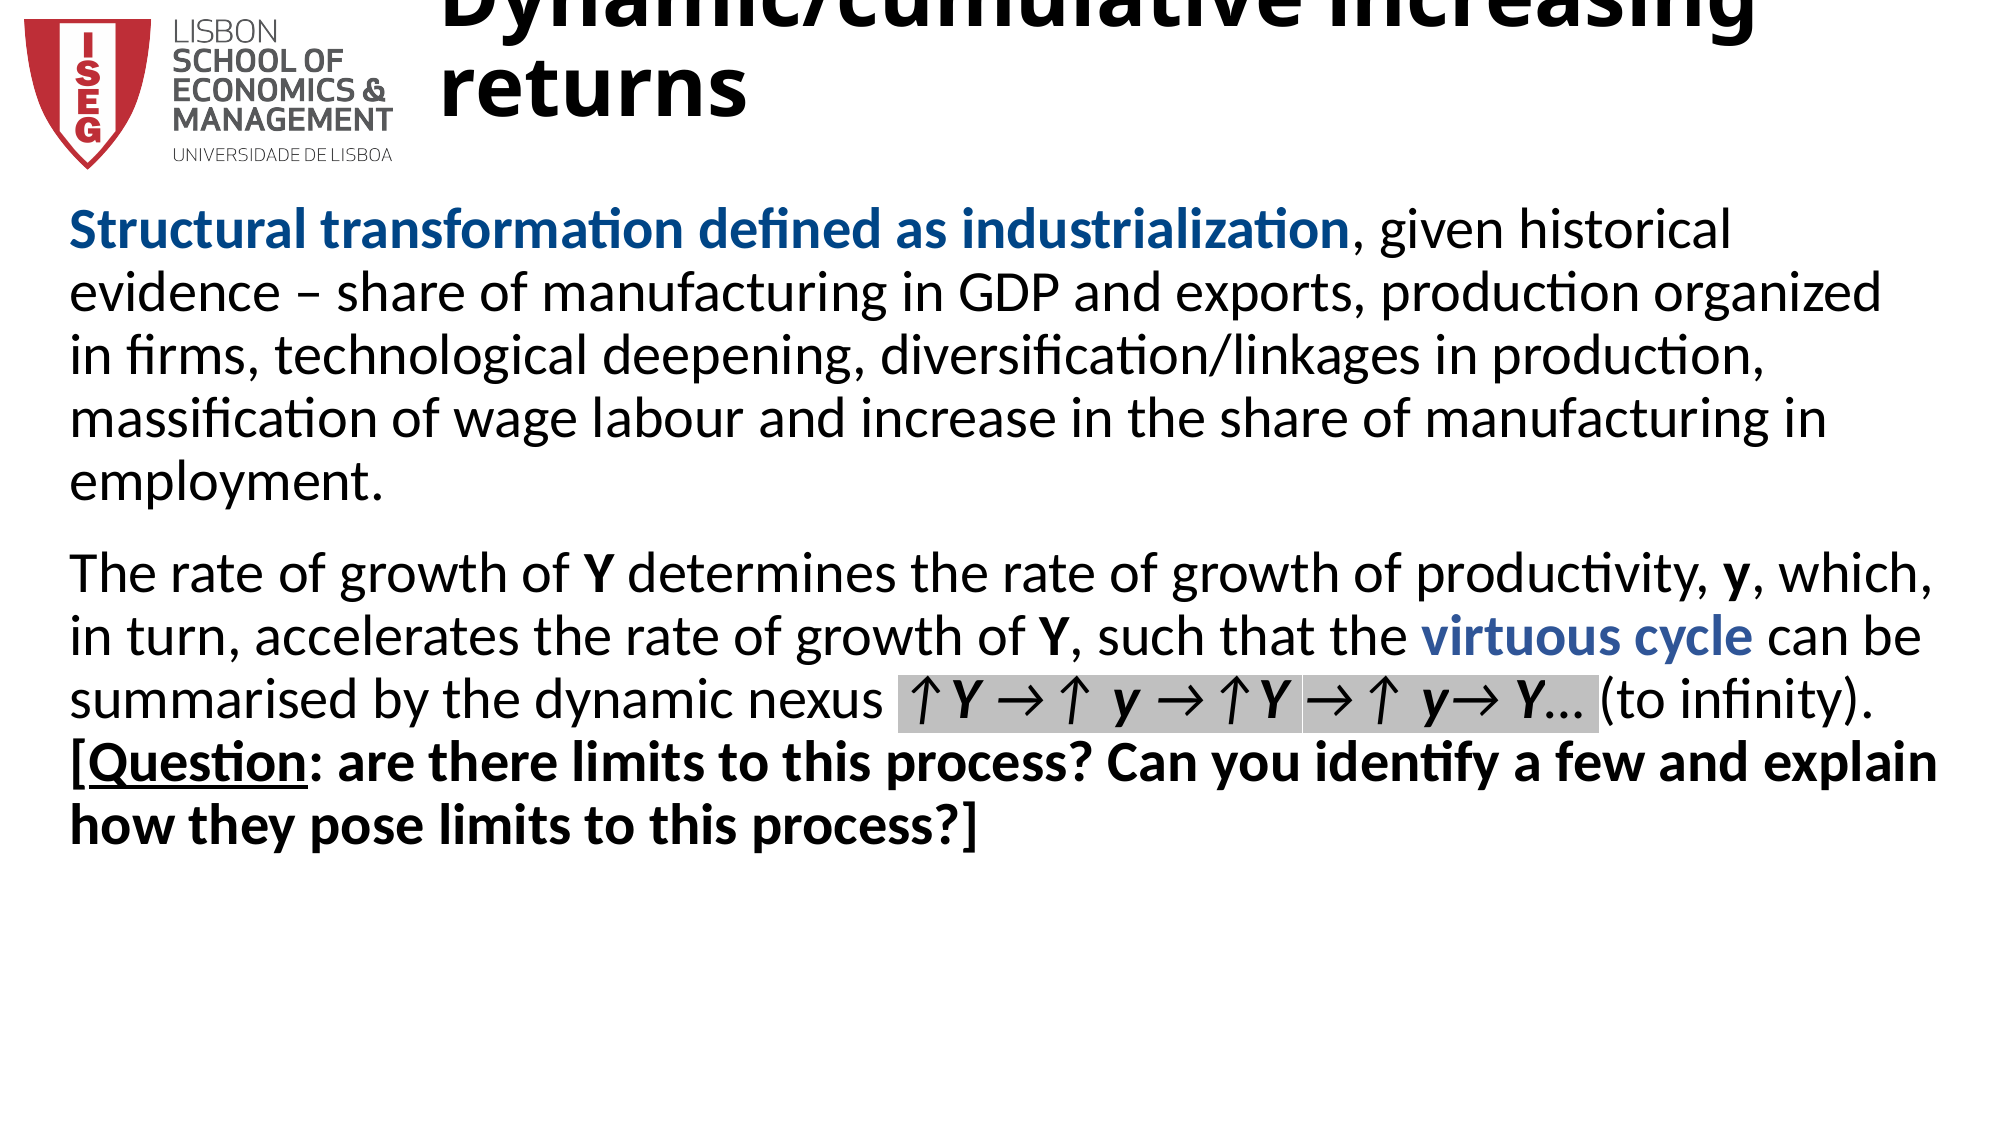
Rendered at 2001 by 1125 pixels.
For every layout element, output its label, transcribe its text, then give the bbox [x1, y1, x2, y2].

list Structural transformation defined as industrialization, given historical evidence – share of manufacturing in GDP and exports, production organized in firms, technological deepening, diversification/linkages in production, massification of wage labour and increase in the share of manufacturing in employment. The rate of growth of Y determines the rate of growth of productivity, y, which, in turn, accelerates the rate of growth of Y, such that the virtuous cycle can be summarised by the dynamic nexus ↑Y →↑ y →↑Y →↑ y→ Y… (to infinity). [Question: are there limits to this process? Can you identify a few and explain how they pose limits to this process?] [69, 198, 1941, 1106]
title Dynamic/cumulative increasing returns [424, 29, 1941, 143]
picture [24, 19, 393, 170]
